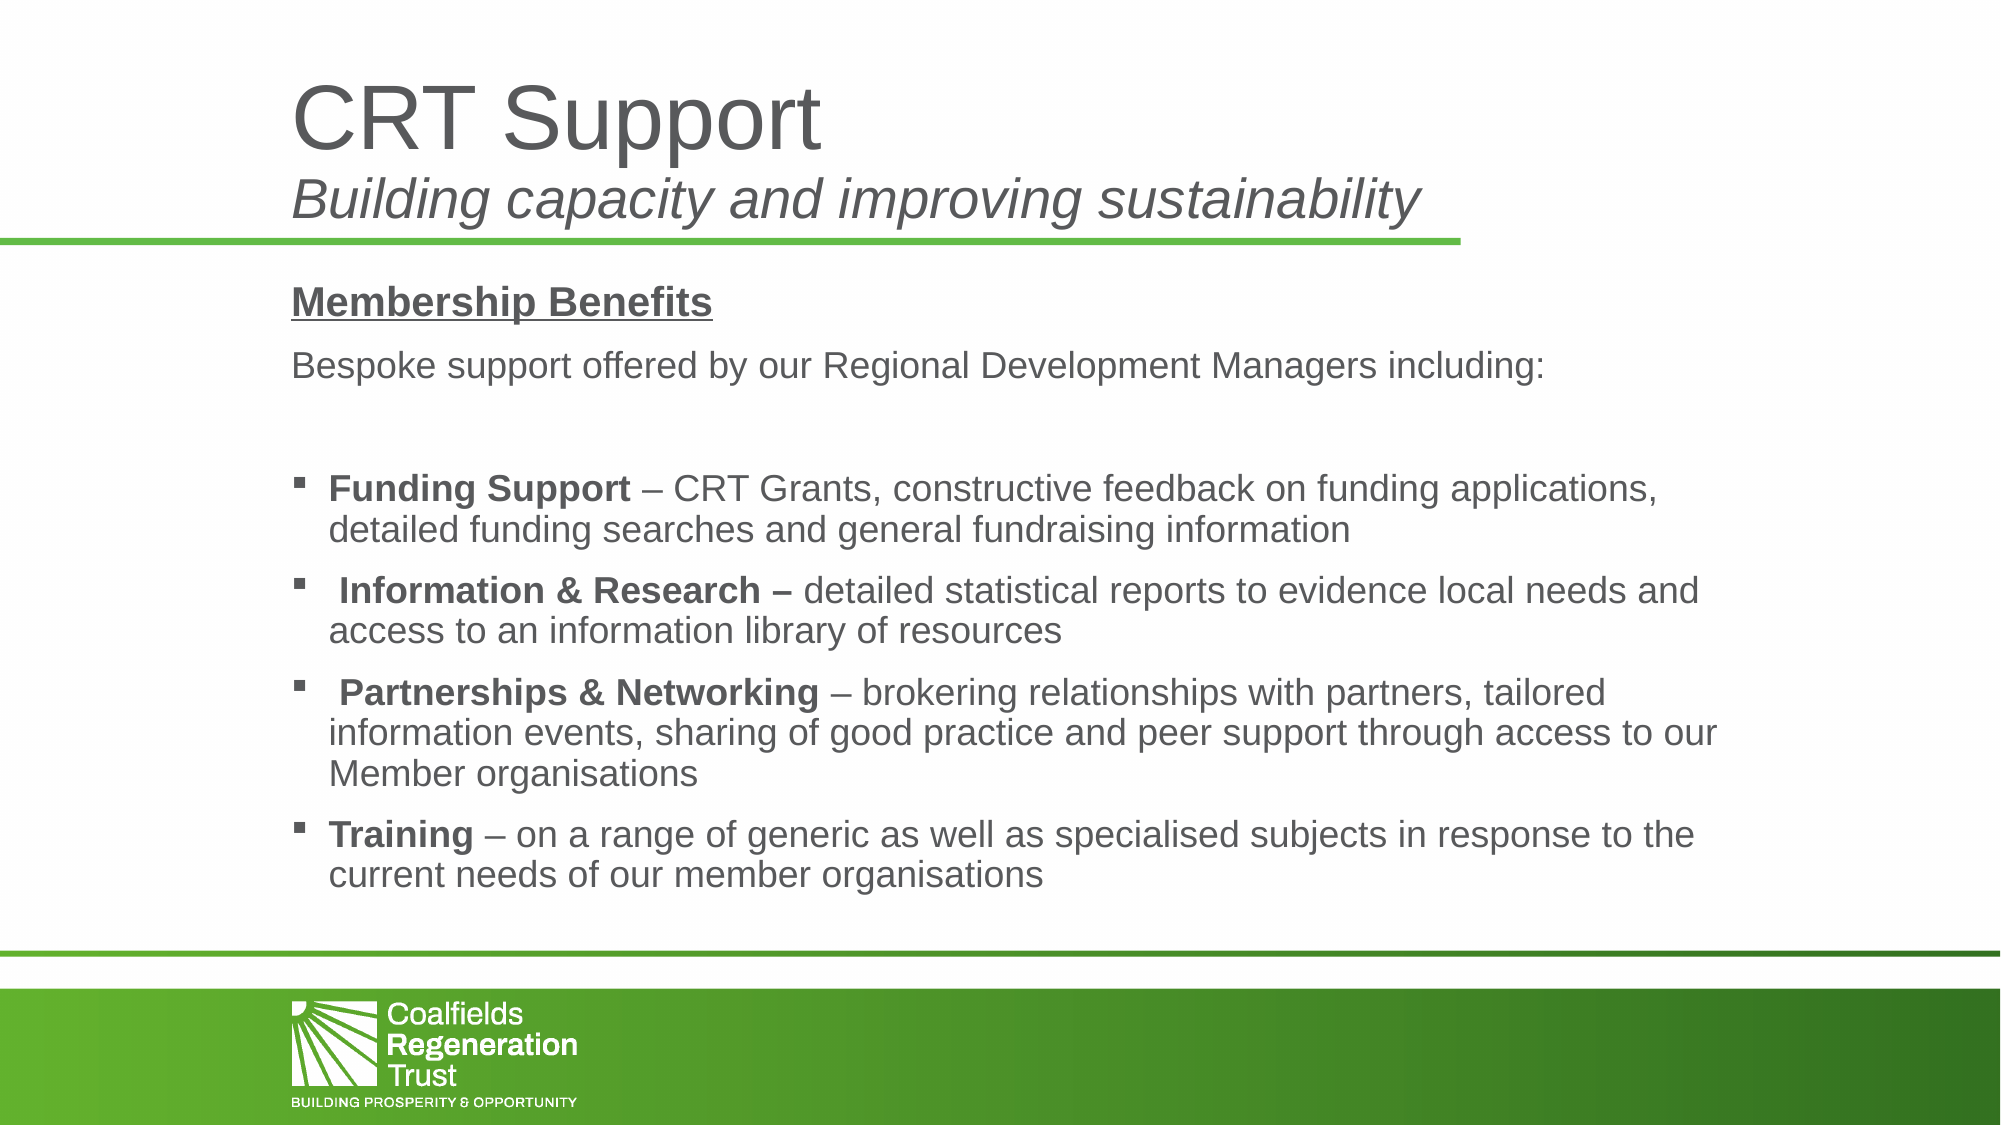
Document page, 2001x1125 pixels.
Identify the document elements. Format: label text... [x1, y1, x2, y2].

list Membership Benefits Bespoke support offered by our Regional Development Managers including: Funding Support – CRT Grants, constructive feedback on funding applications, detailed funding searches and general fundraising information Information & Research – detailed statistical reports to evidence local needs and access to an information library of resources Partnerships & Networking – brokering relationships with partners, tailored information events, sharing of good practice and peer support through access to our Member organisations Training – on a range of generic as well as specialised subjects in response to the current needs of our member organisations [291, 273, 1721, 923]
title CRT Support Building capacity and improving sustainability [291, 44, 1461, 238]
picture [0, 0, 2001, 1125]
